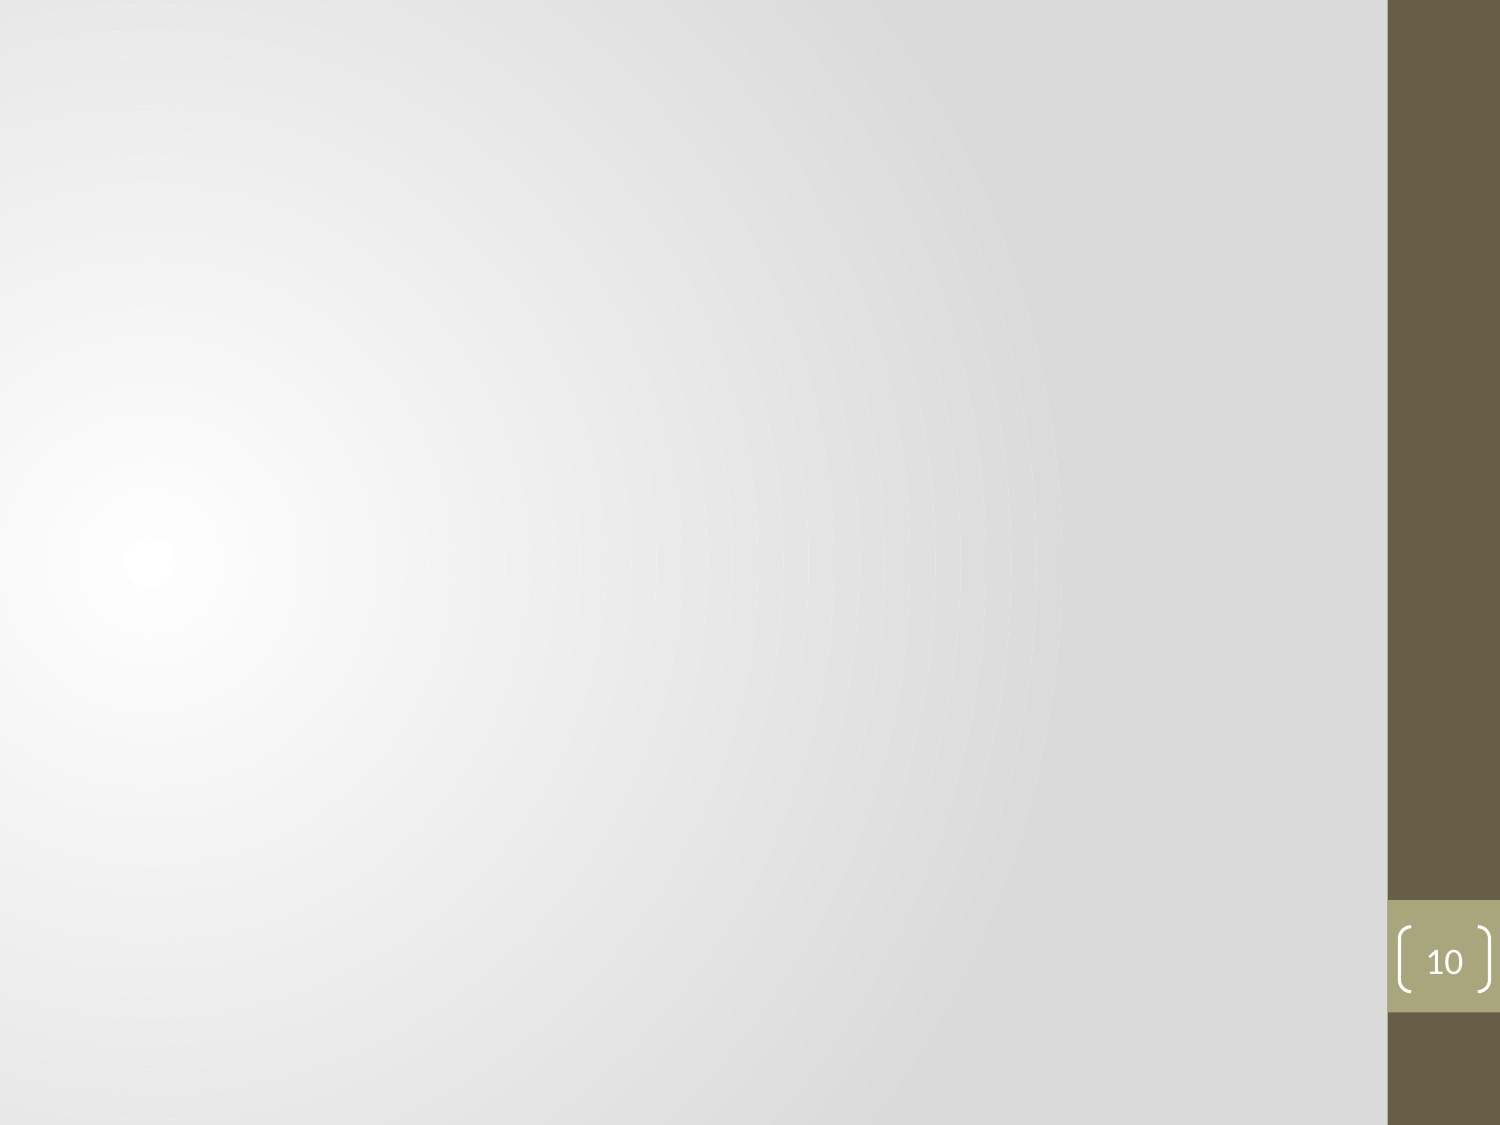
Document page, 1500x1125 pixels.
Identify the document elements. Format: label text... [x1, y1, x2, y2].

slide_number 10 [1397, 925, 1492, 994]
